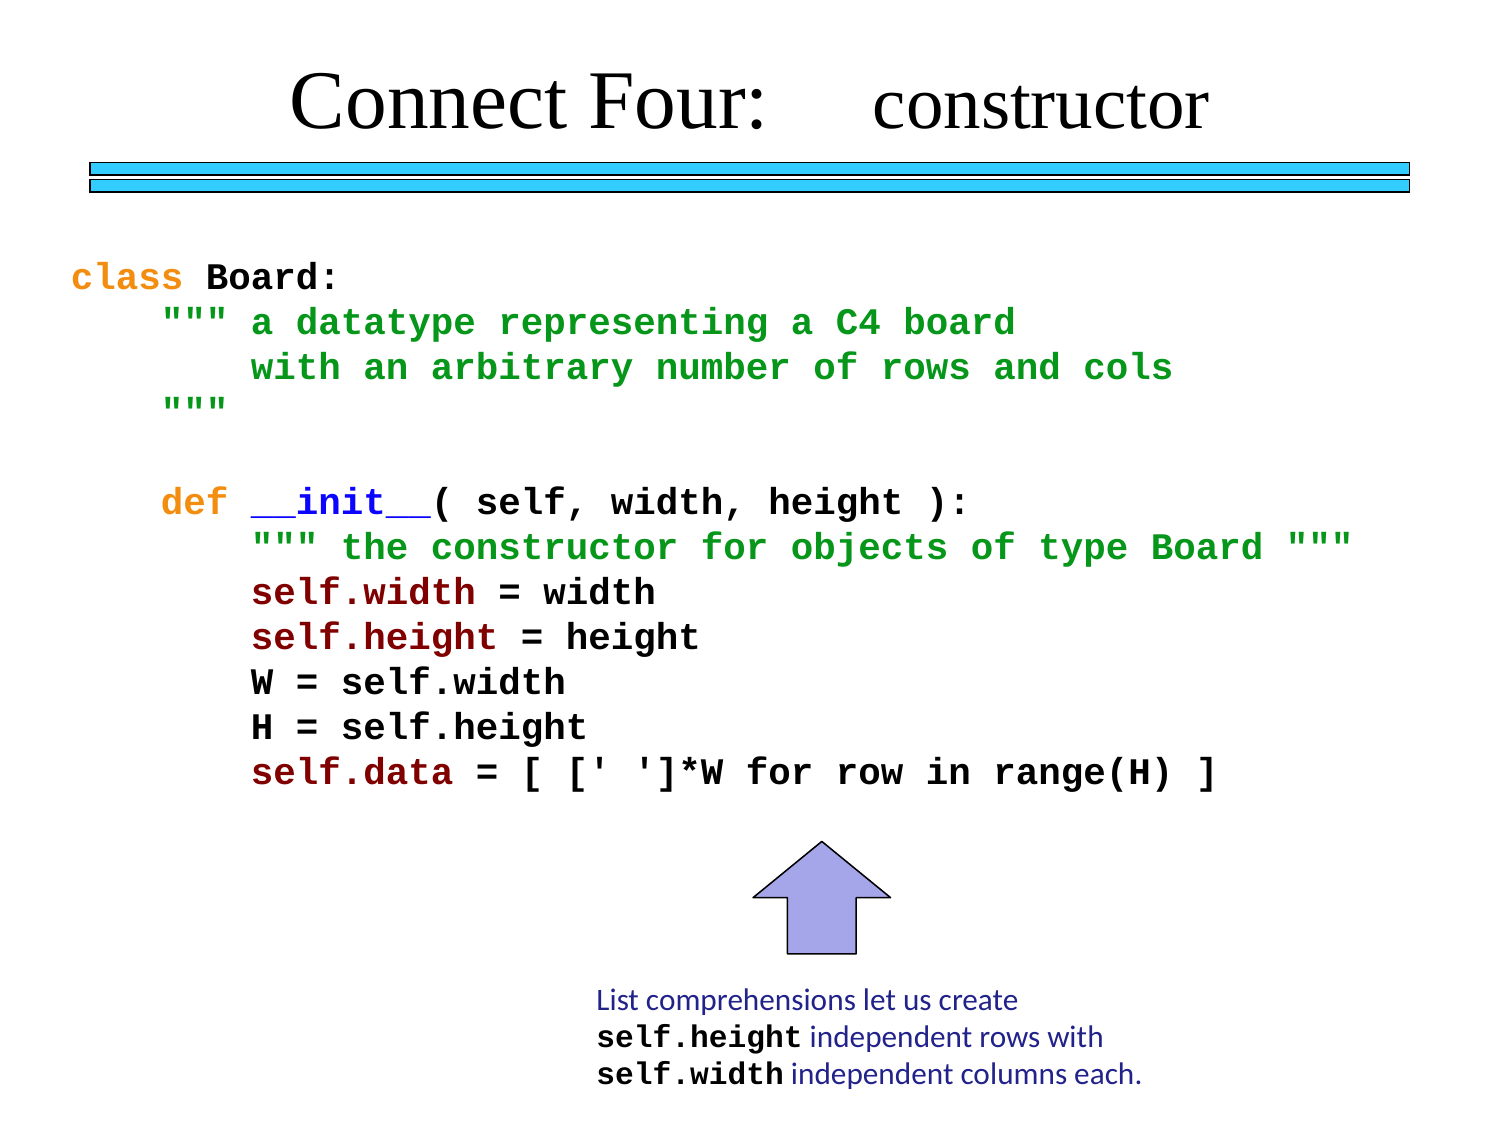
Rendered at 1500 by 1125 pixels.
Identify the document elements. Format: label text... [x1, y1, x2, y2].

text_box [753, 841, 891, 954]
text_box Connect Four: constructor [125, 37, 1375, 153]
text_box class Board: """ a datatype representing a C4 board with an arbitrary number of rows and cols """ def __init__( self, width, height ): """ the constructor for objects of type Board """ self.width = width self.height = height W = self.width H = self.height self.data = [ [' ']*W for row in range(H) ] [56, 244, 1369, 800]
text_box List comprehensions let us create self.height independent rows with self.width independent columns each. [581, 971, 1175, 1099]
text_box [89, 162, 1410, 193]
